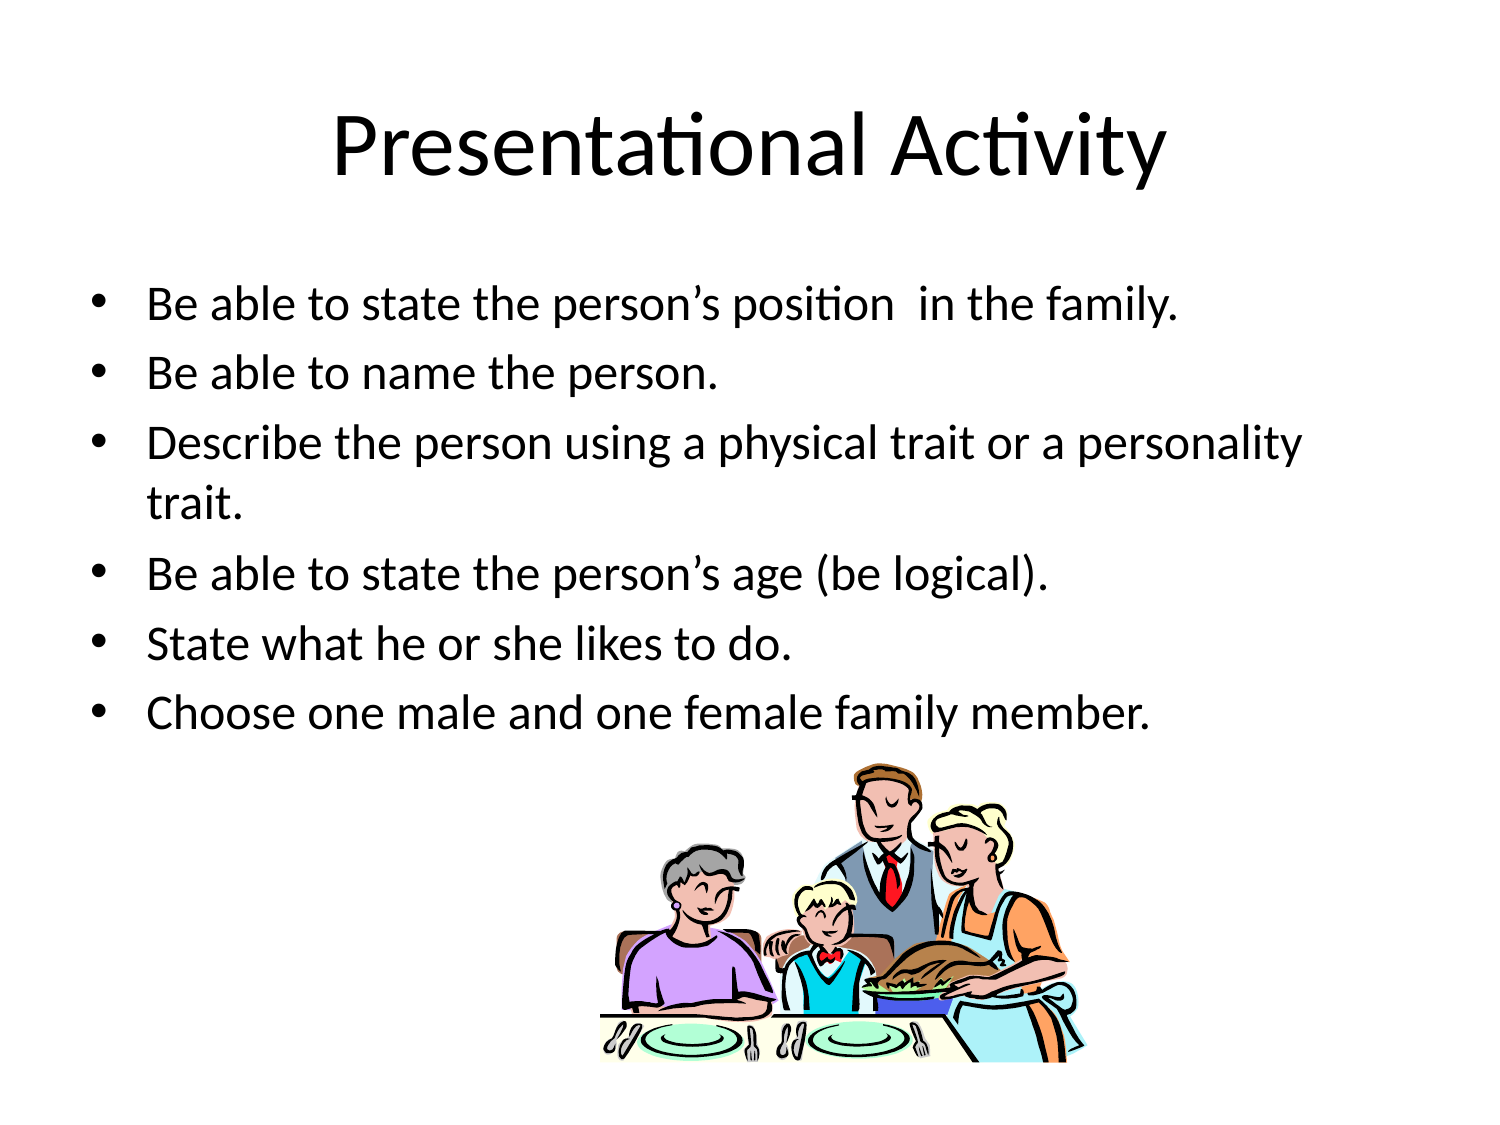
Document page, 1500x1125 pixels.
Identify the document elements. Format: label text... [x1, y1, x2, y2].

title Presentational Activity [75, 45, 1425, 233]
list Be able to state the person’s position in the family. Be able to name the person. Describe the person using a physical trait or a personality trait. Be able to state the person’s age (be logical). State what he or she likes to do. Choose one male and one female family member. [75, 262, 1425, 1005]
picture [599, 762, 1088, 1063]
